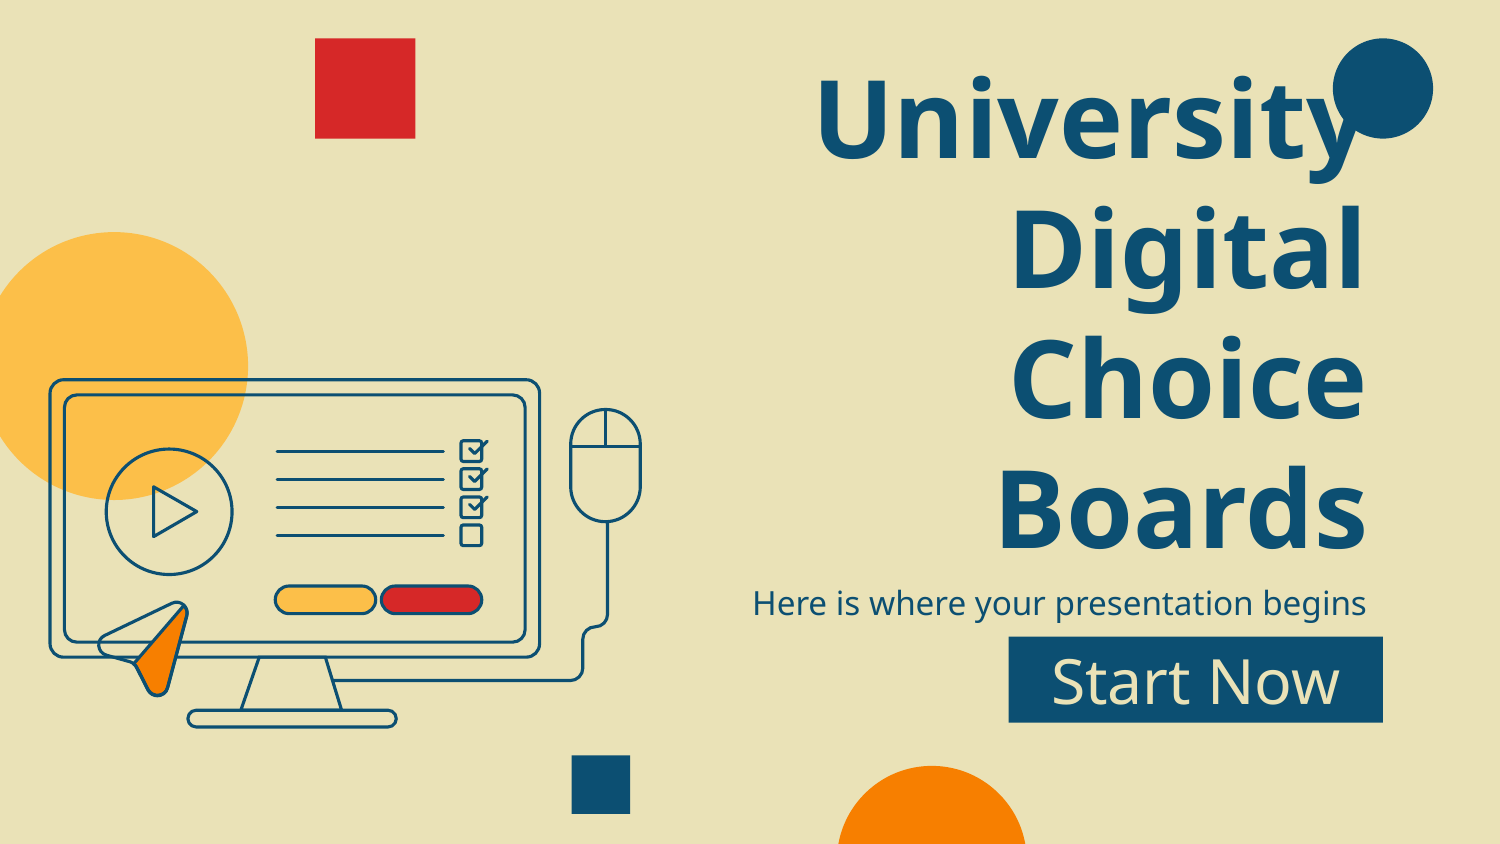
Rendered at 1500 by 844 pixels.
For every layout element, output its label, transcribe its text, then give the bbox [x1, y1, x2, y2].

subtitle Here is where your presentation begins [644, 566, 1383, 637]
title University Digital Choice Boards [637, 162, 1383, 566]
text_box Start Now [1008, 636, 1383, 723]
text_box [49, 379, 641, 728]
text_box [0, 232, 249, 481]
